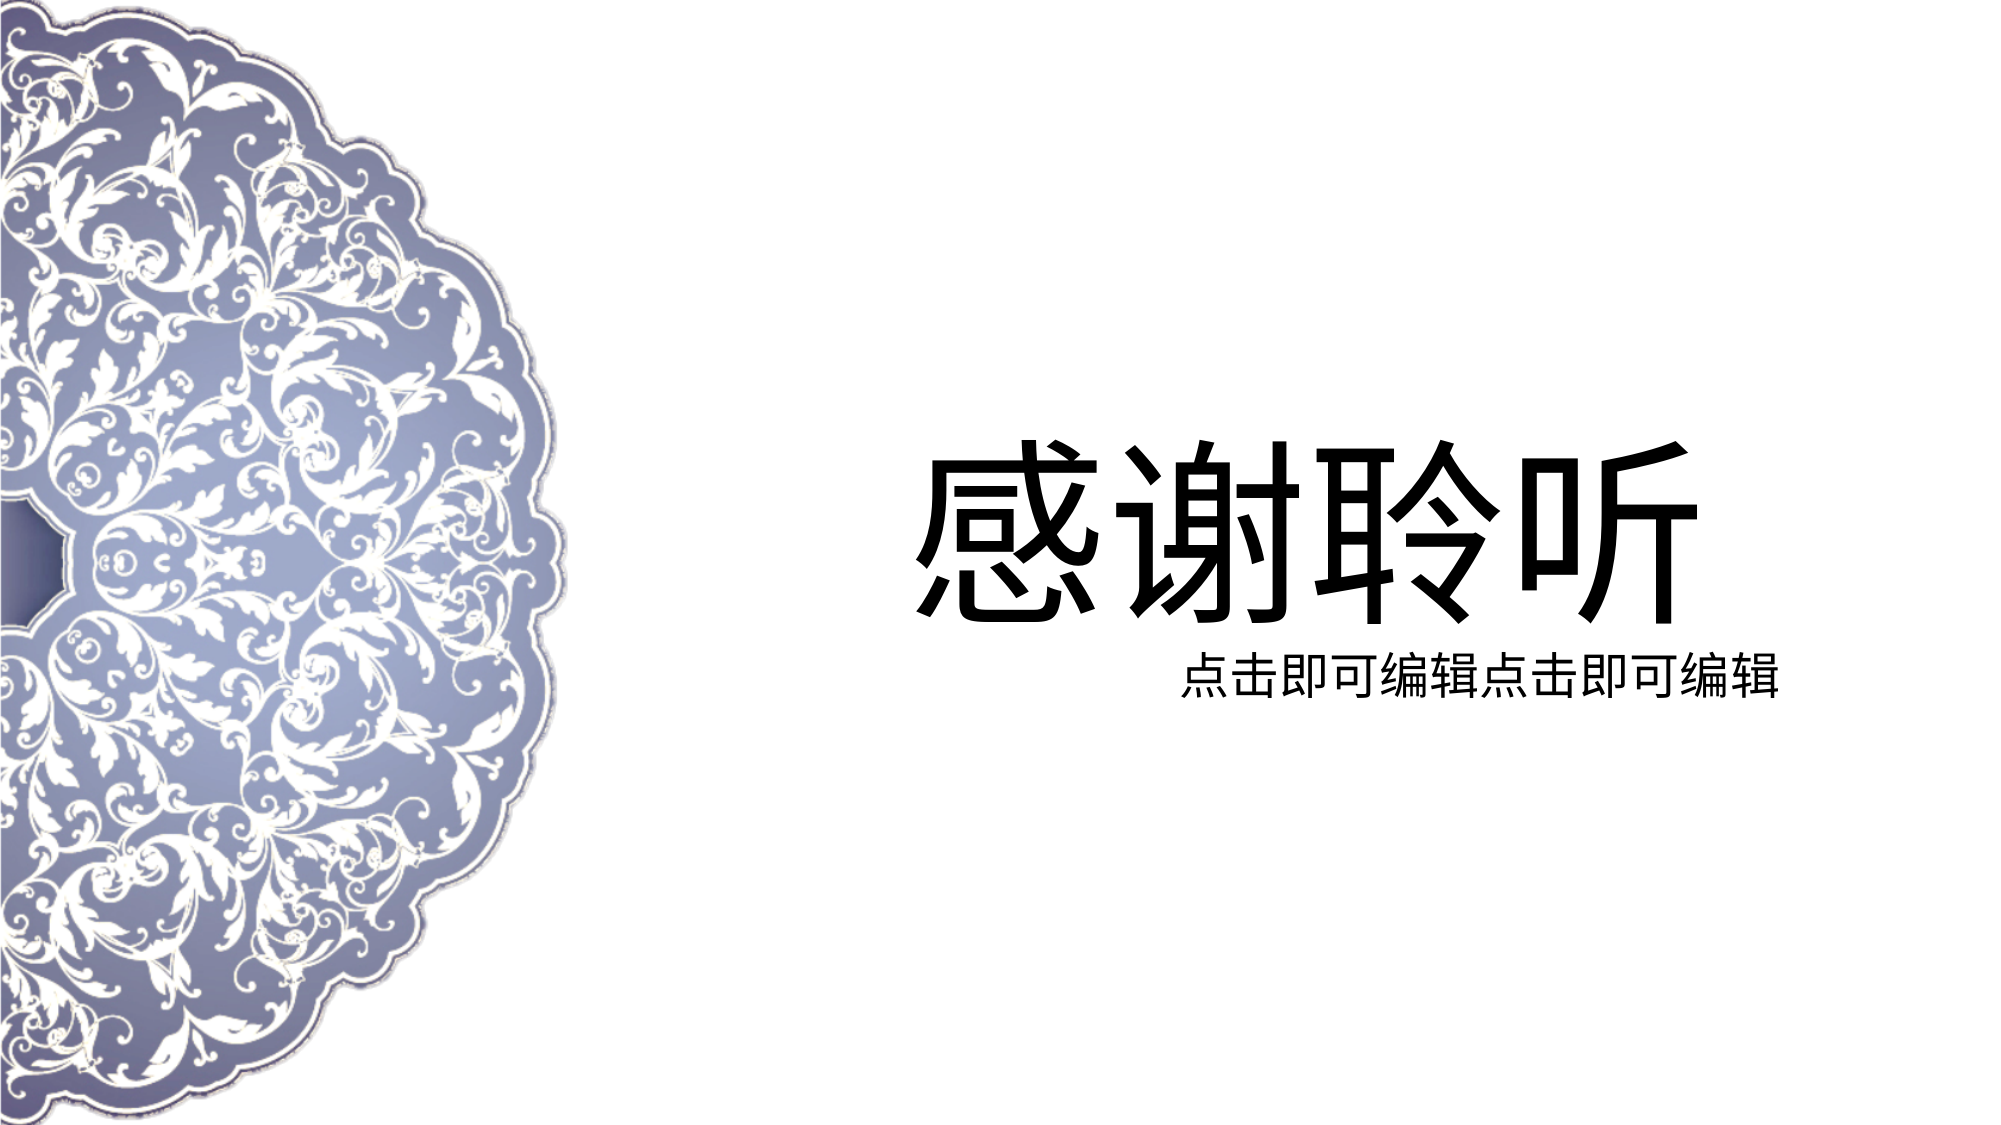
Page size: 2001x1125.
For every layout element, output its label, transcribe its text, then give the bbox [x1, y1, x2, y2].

text_box 感谢聆听 [905, 401, 1723, 657]
picture [0, 0, 905, 1125]
text_box 点击即可编辑点击即可编辑 [1165, 637, 1795, 713]
